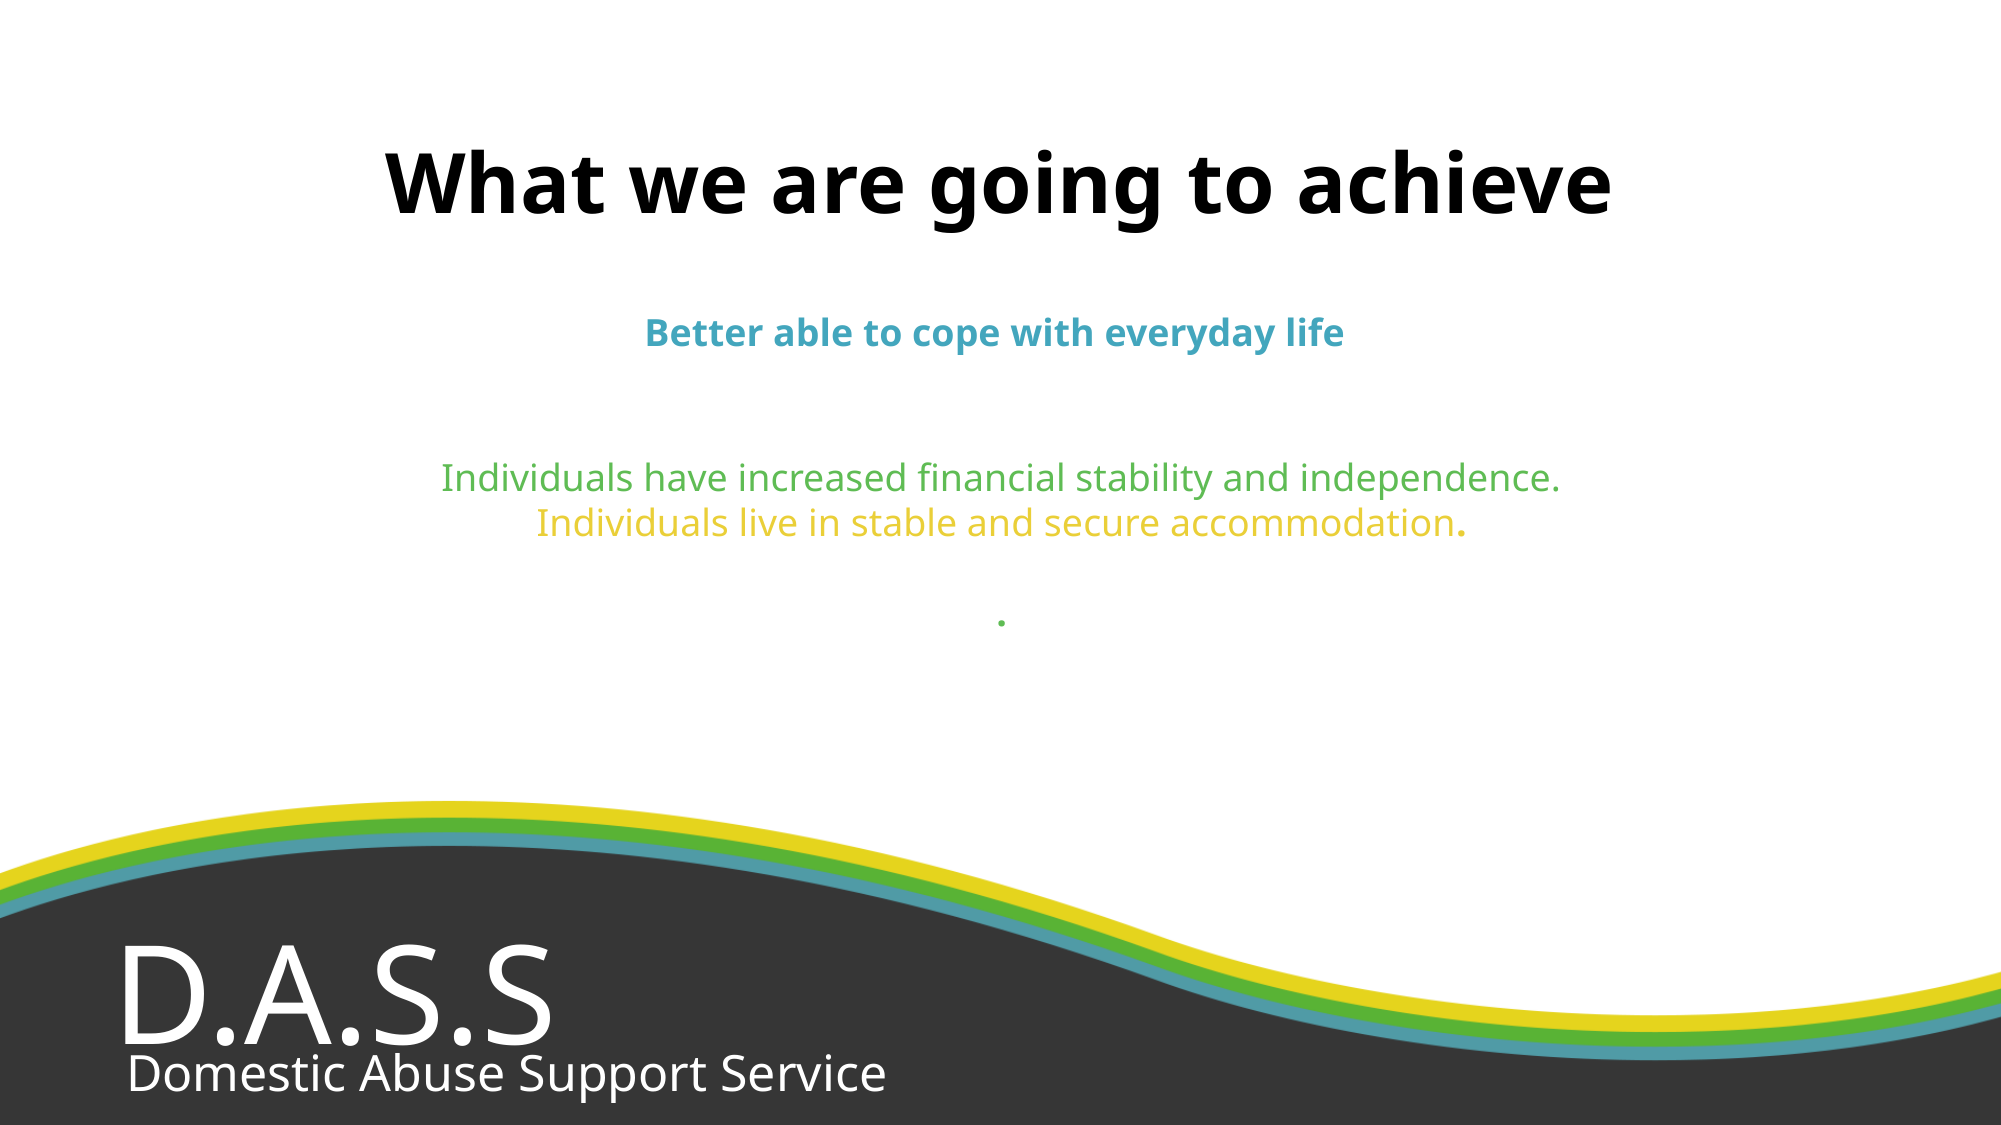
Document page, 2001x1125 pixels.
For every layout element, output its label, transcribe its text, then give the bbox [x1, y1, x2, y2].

text_box What we are going to achieve [235, 122, 1765, 180]
picture [0, 180, 2001, 1125]
